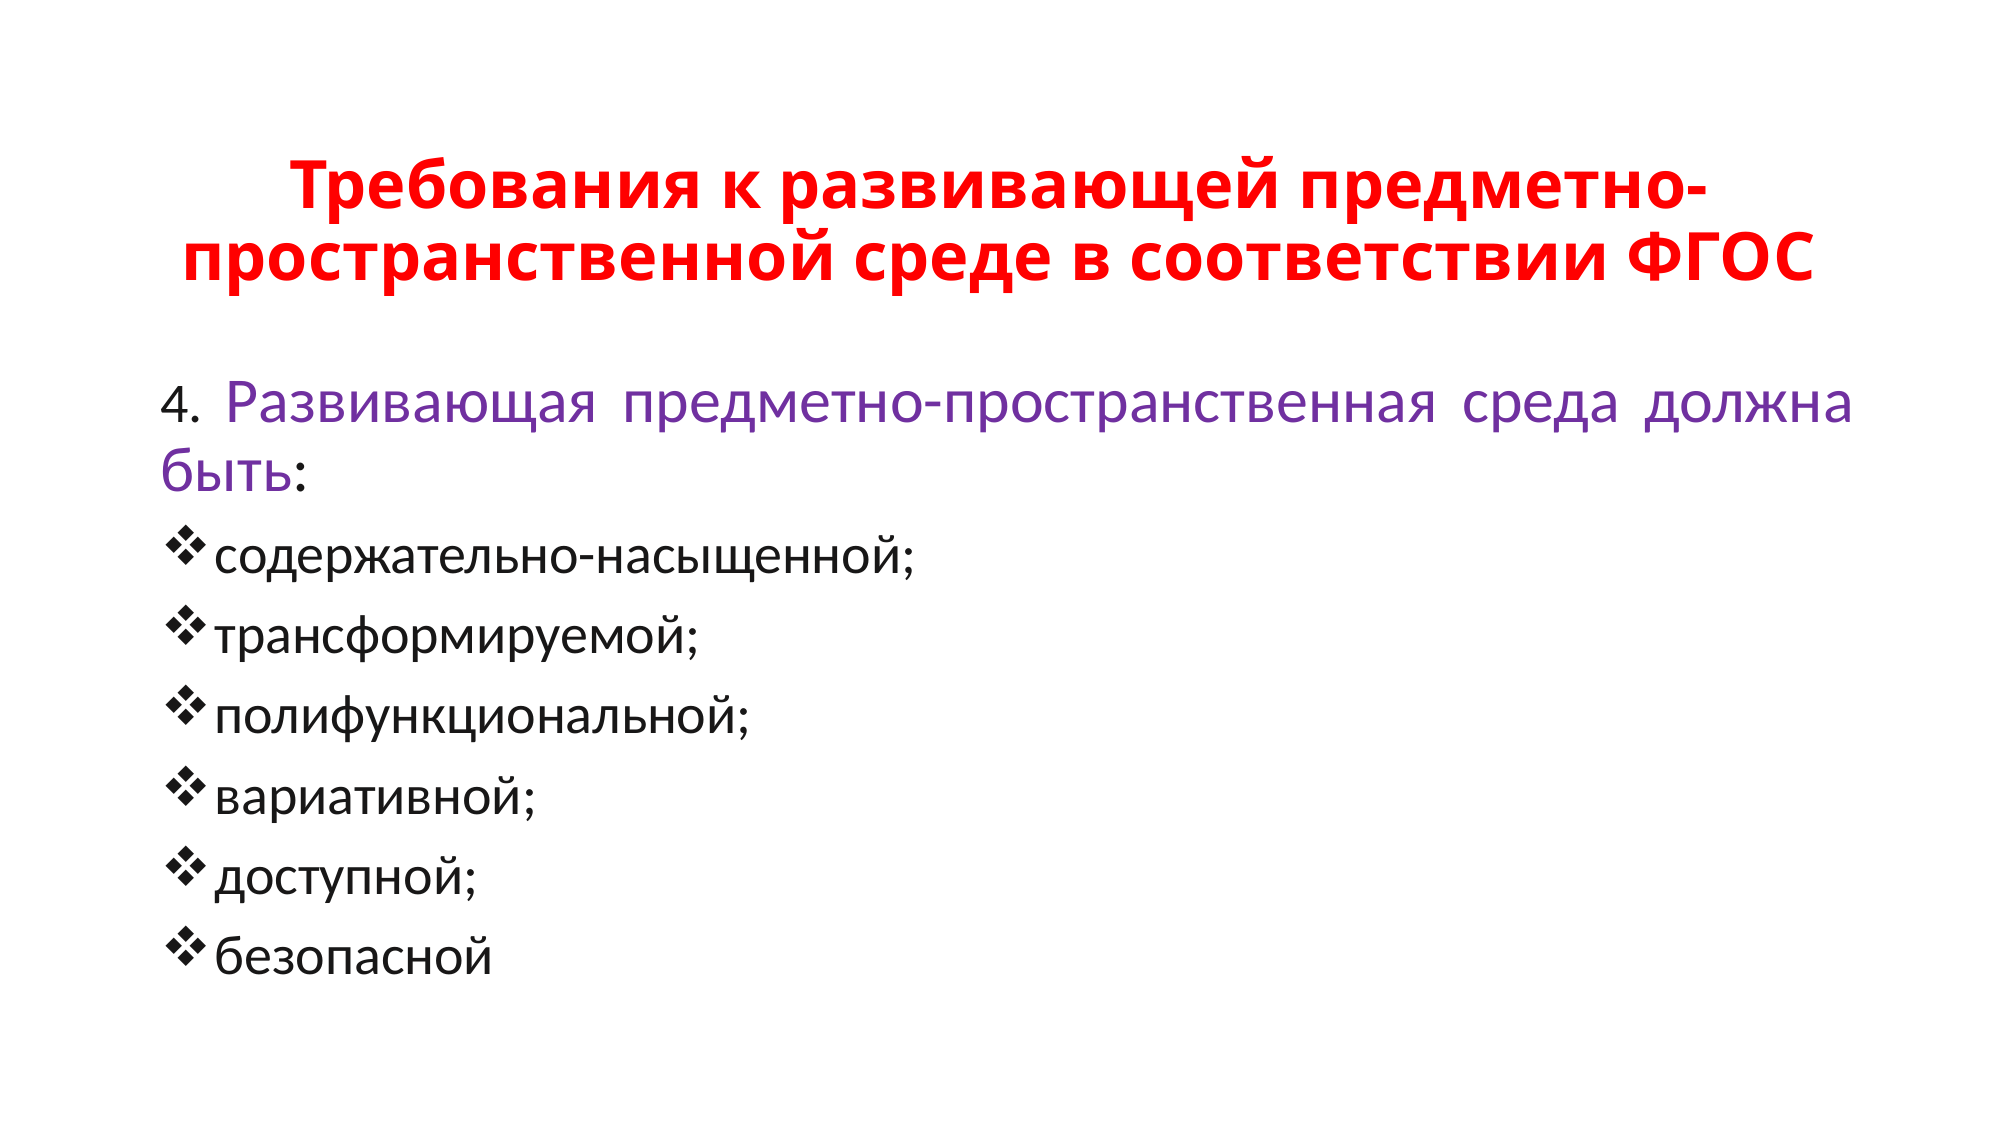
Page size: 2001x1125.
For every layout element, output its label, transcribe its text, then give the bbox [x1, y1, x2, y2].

list 4. Развивающая предметно-пространственная среда должна быть: содержательно-насыщенной; трансформируемой; полифункциональной; вариативной; доступной; безопасной [145, 359, 1871, 997]
title Требования к развивающей предметно- пространственной среде в соответствии ФГОС [136, 76, 1862, 303]
